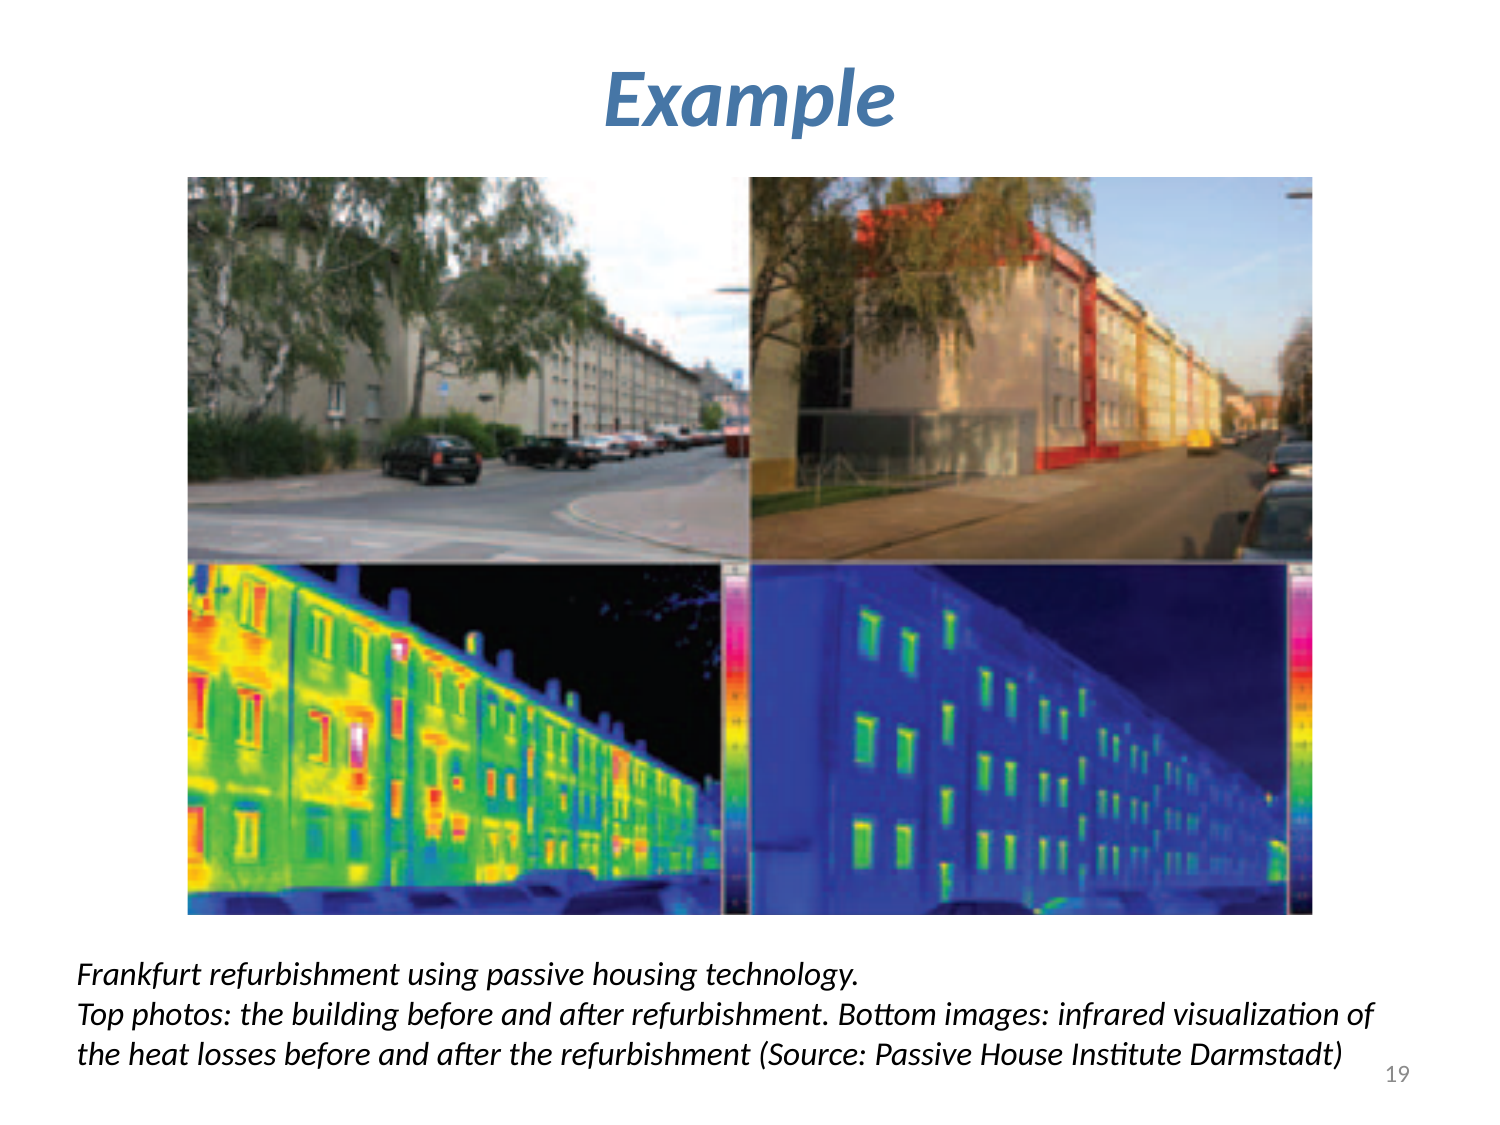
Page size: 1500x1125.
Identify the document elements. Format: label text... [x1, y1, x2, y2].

slide_number 19 [1074, 1042, 1425, 1103]
text_box Example [243, 35, 1257, 151]
picture [187, 176, 1313, 915]
text_box Frankfurt refurbishment using passive housing technology. Top photos: the building before and after refurbishment. Bottom images: infrared visualization of the heat losses before and after the refurbishment (Source: Passive House Institute Darmstadt) [61, 944, 1409, 1080]
